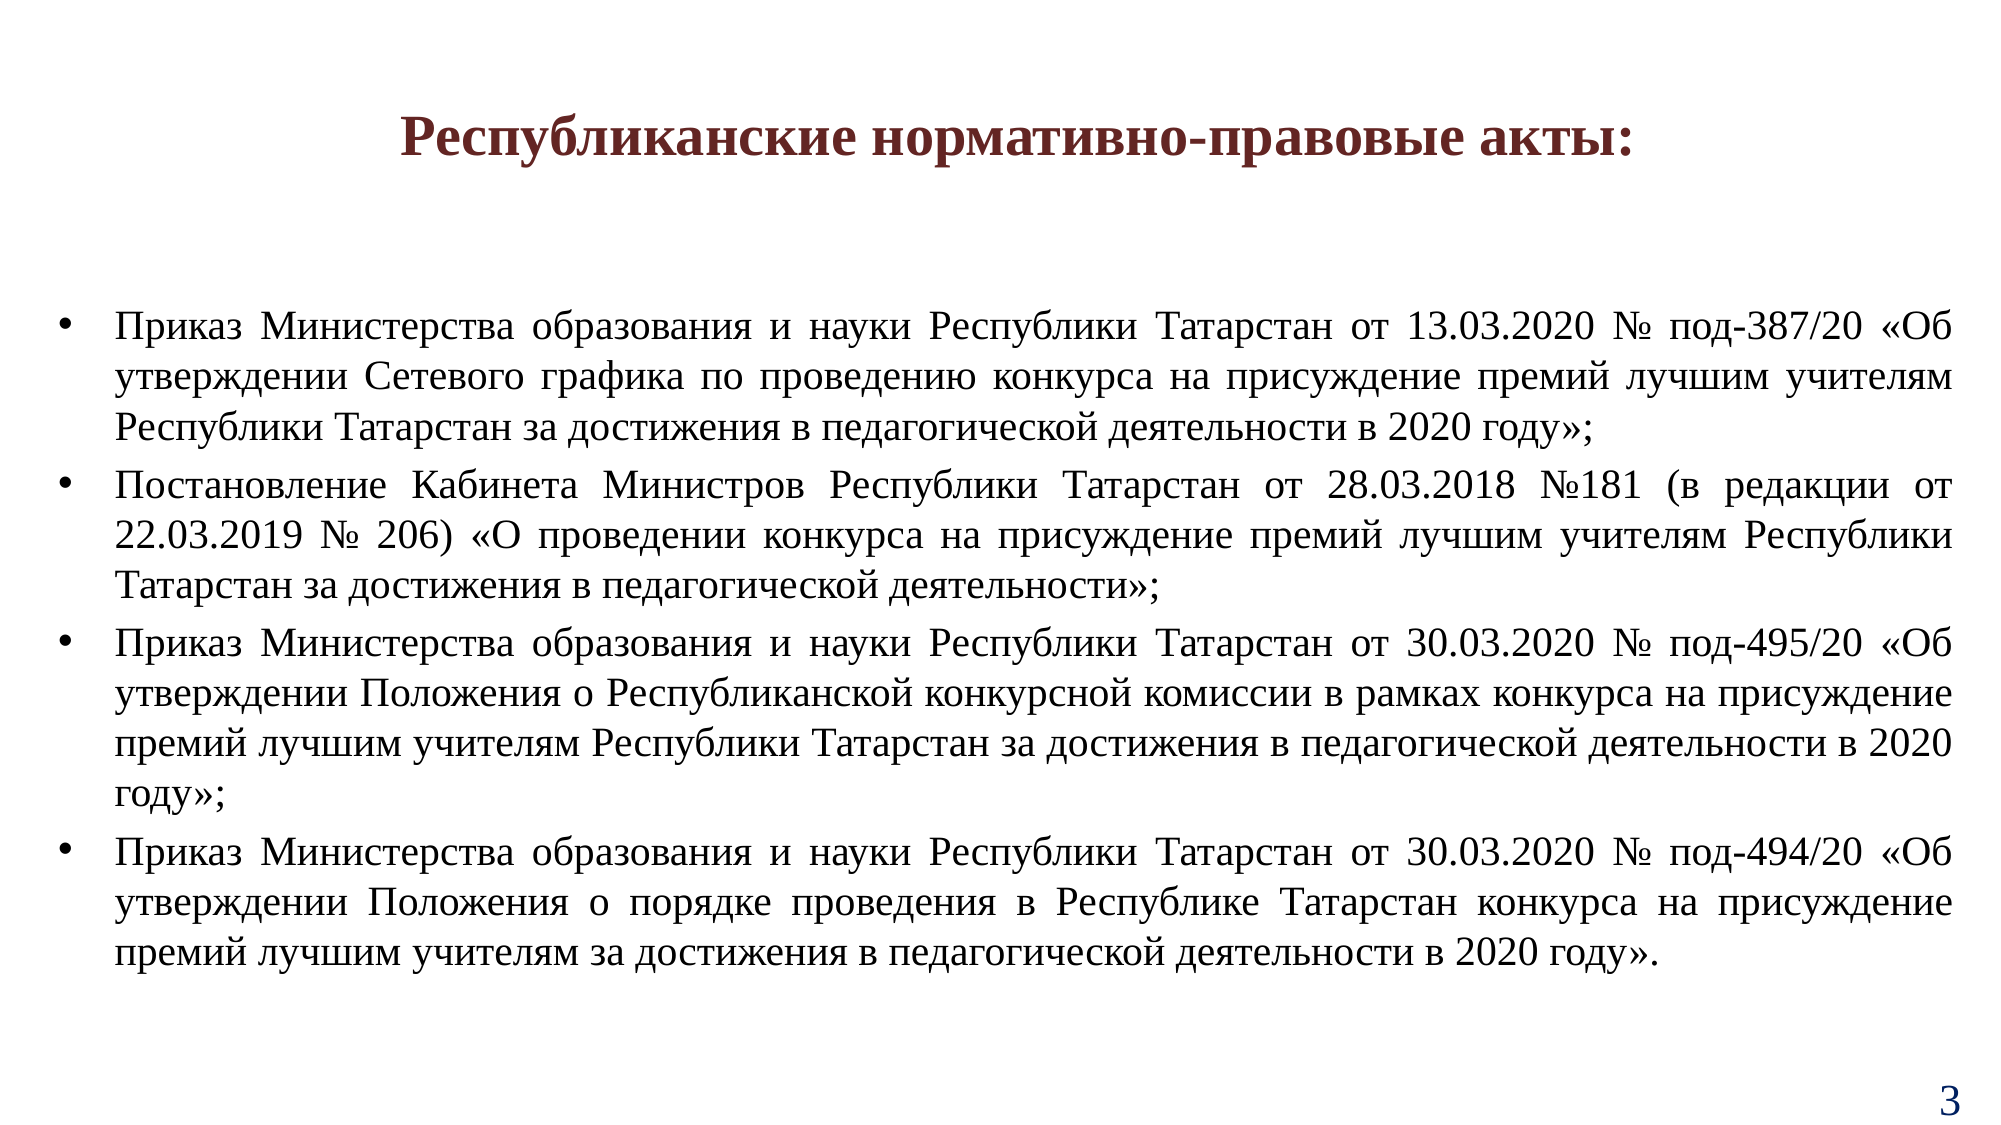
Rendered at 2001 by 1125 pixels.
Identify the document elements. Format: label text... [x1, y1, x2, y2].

text_box Республиканские нормативно-правовые акты: [385, 90, 1685, 174]
list Приказ Министерства образования и науки Республики Татарстан от 13.03.2020 № под-387/20 «Об утверждении Сетевого графика по проведению конкурса на присуждение премий лучшим учителям Республики Татарстан за достижения в педагогической деятельности в 2020 году»; Постановление Кабинета Министров Республики Татарстан от 28.03.2018 №181 (в редакции от 22.03.2019 № 206) «О проведении конкурса на присуждение премий лучшим учителям Республики Татарстан за достижения в педагогической деятельности»; Приказ Министерства образования и науки Республики Татарстан от 30.03.2020 № под-495/20 «Об утверждении Положения о Республиканской конкурсной комиссии в рамках конкурса на присуждение премий лучшим учителям Республики Татарстан за достижения в педагогической деятельности в 2020 году»; Приказ Министерства образования и науки Республики Татарстан от 30.03.2020 № под-494/20 «Об утверждении Положения о порядке проведения в Республике Татарстан конкурса на присуждение премий лучшим учителям за достижения в педагогической деятельности в 2020 году». [43, 290, 1969, 1057]
text_box 3 [1894, 1056, 1977, 1125]
